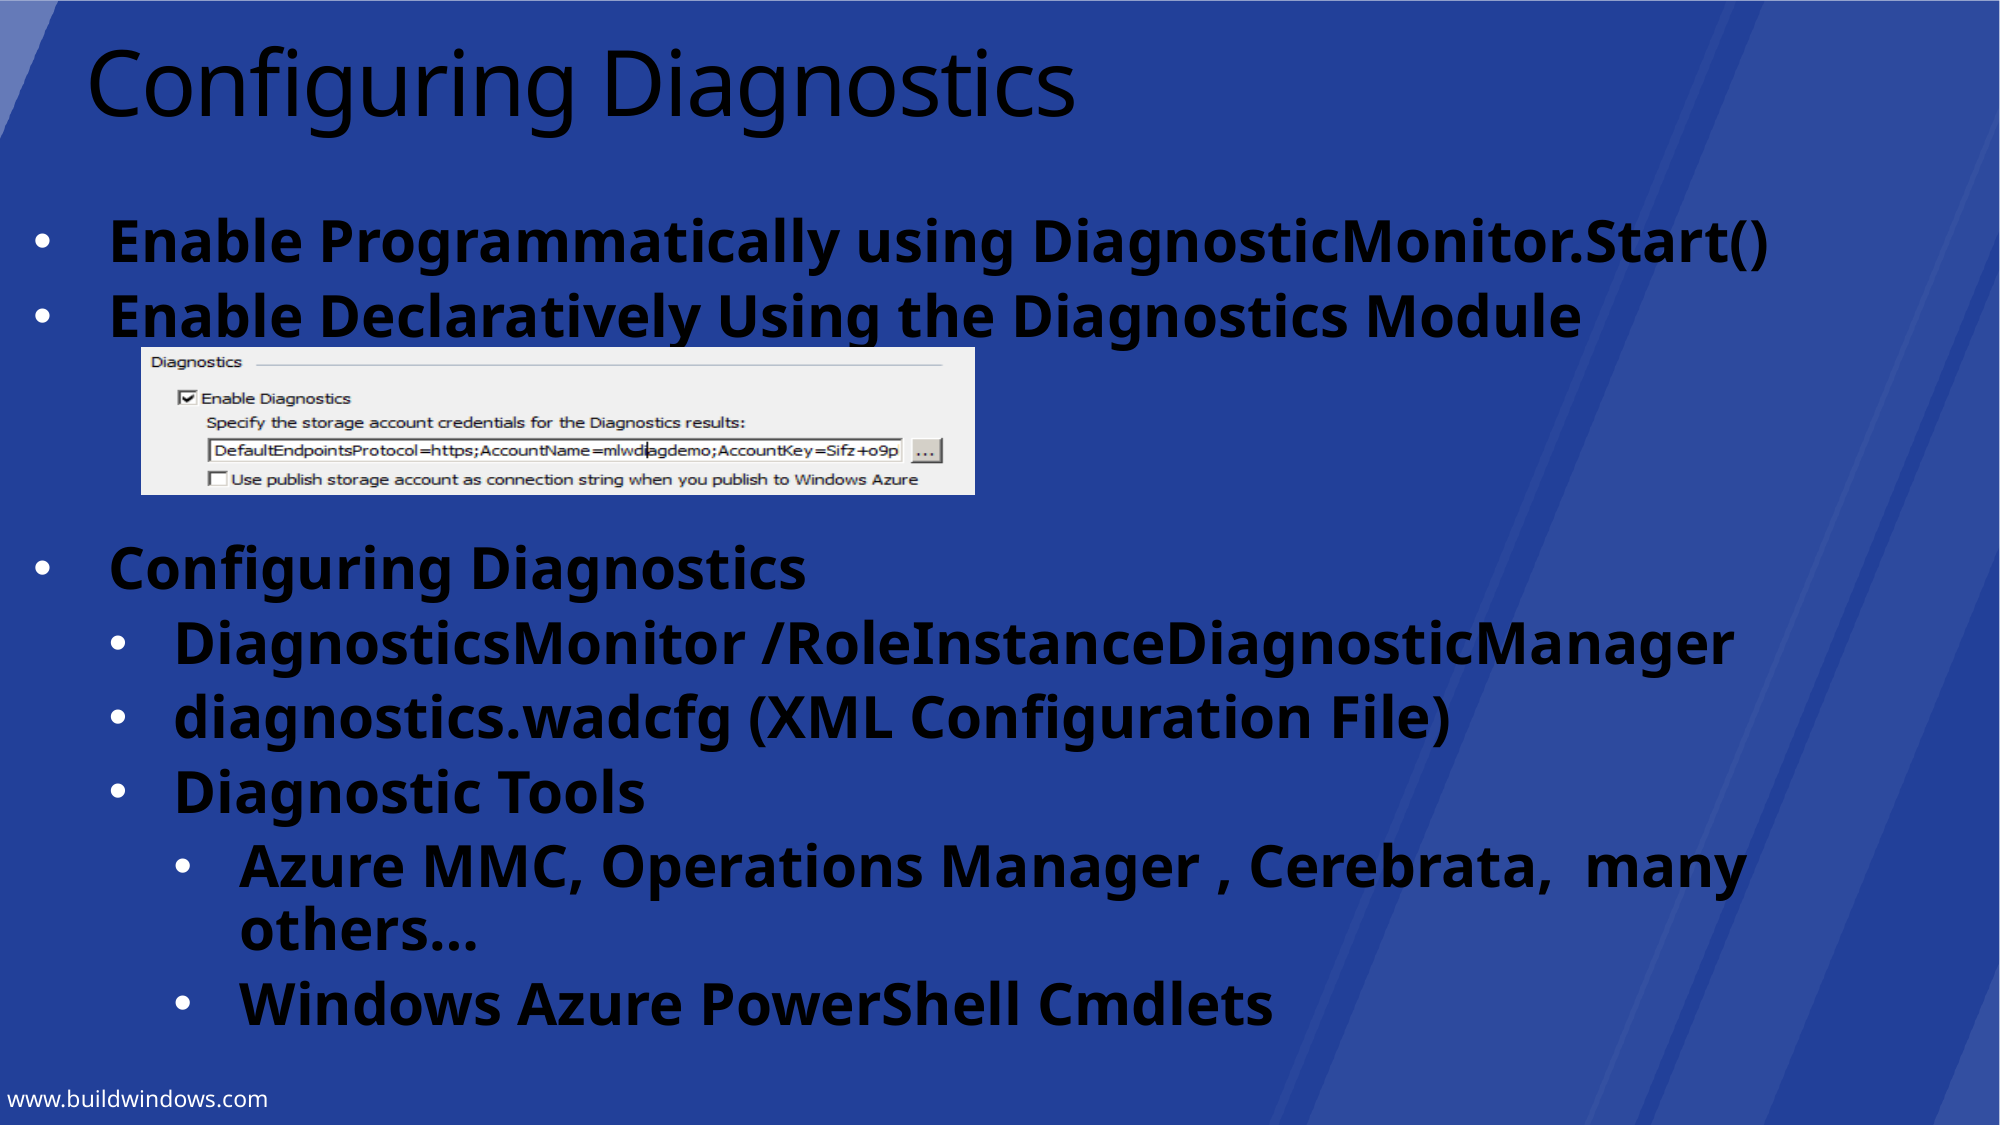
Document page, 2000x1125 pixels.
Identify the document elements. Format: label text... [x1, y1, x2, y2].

picture [0, 0, 2000, 1125]
title Configuring Diagnostics [85, 37, 1914, 138]
picture [140, 347, 975, 495]
list Enable Programmatically using DiagnosticMonitor.Start() Enable Declaratively Using the Diagnostics Module Configuring Diagnostics DiagnosticsMonitor /RoleInstanceDiagnosticManager diagnostics.wadcfg (XML Configuration File) Diagnostic Tools Azure MMC, Operations Manager , Cerebrata, many others… Windows Azure PowerShell Cmdlets [33, 212, 1983, 1125]
